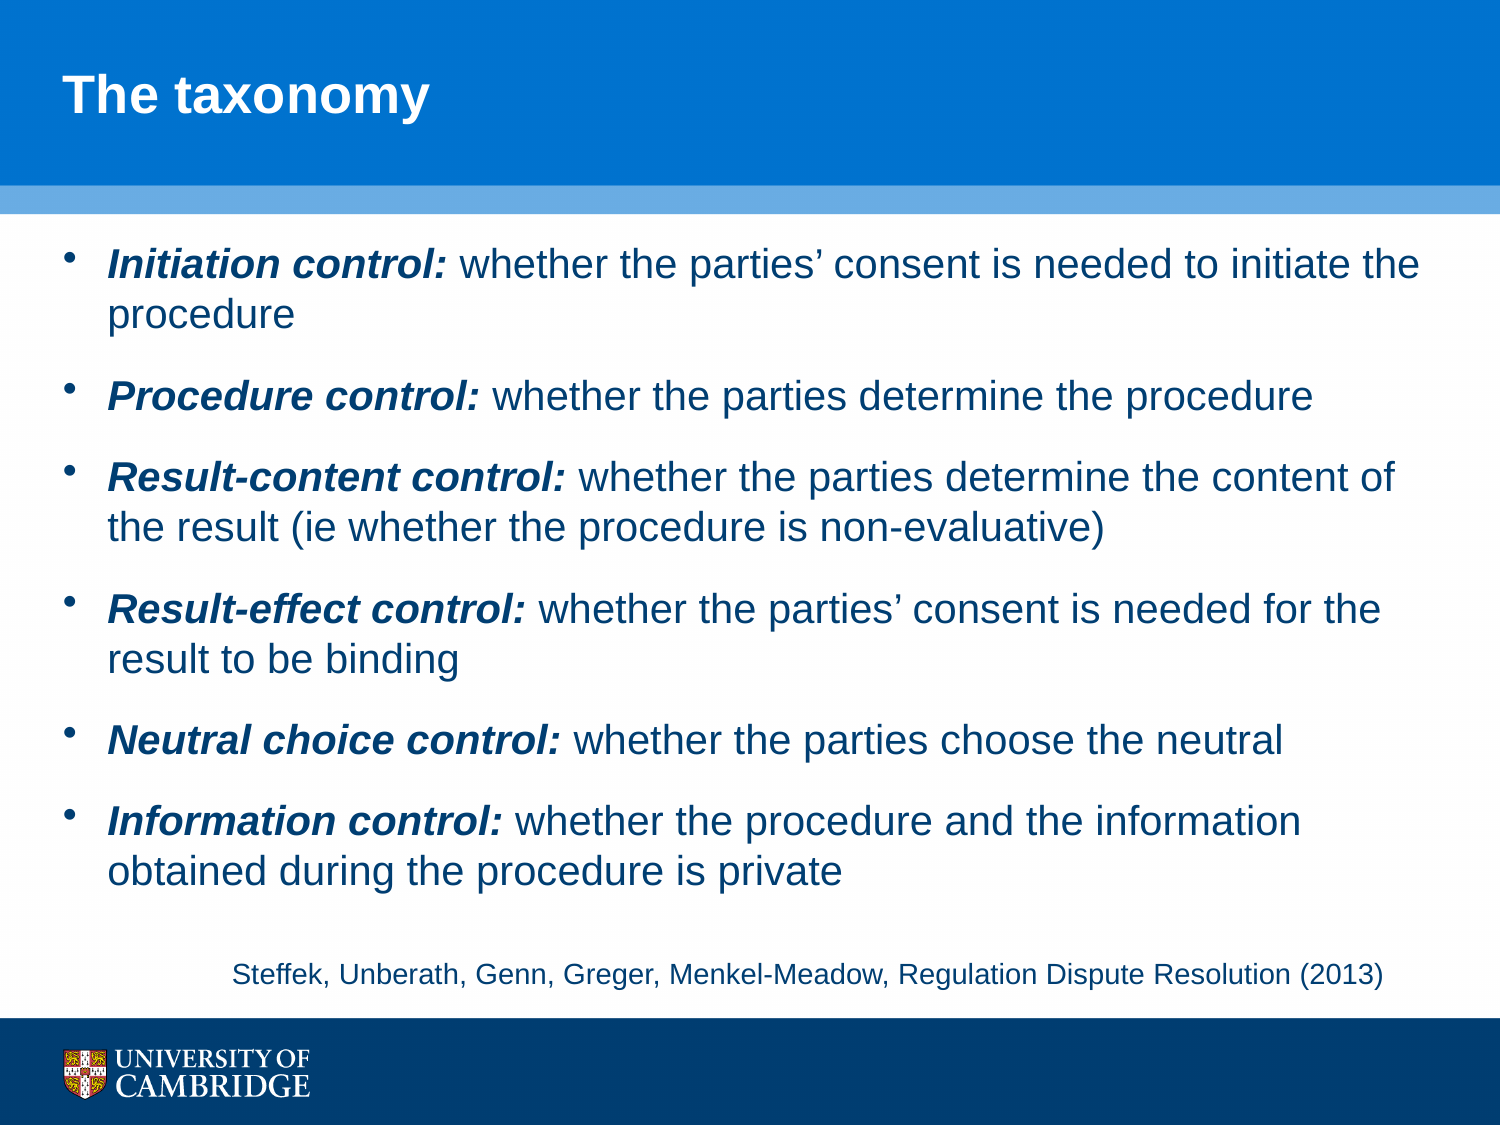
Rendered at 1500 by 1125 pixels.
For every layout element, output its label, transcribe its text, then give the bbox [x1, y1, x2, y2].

picture [0, 0, 1500, 1125]
title The taxonomy [63, 58, 1437, 149]
text_box Steffek, Unberath, Genn, Greger, Menkel-Meadow, Regulation Dispute Resolution (2013) [217, 947, 1457, 998]
list Initiation control: whether the parties’ consent is needed to initiate the procedure Procedure control: whether the parties determine the procedure Result-content control: whether the parties determine the content of the result (ie whether the procedure is non-evaluative) Result-effect control: whether the parties’ consent is needed for the result to be binding Neutral choice control: whether the parties choose the neutral Information control: whether the procedure and the information obtained during the procedure is private [63, 237, 1437, 973]
